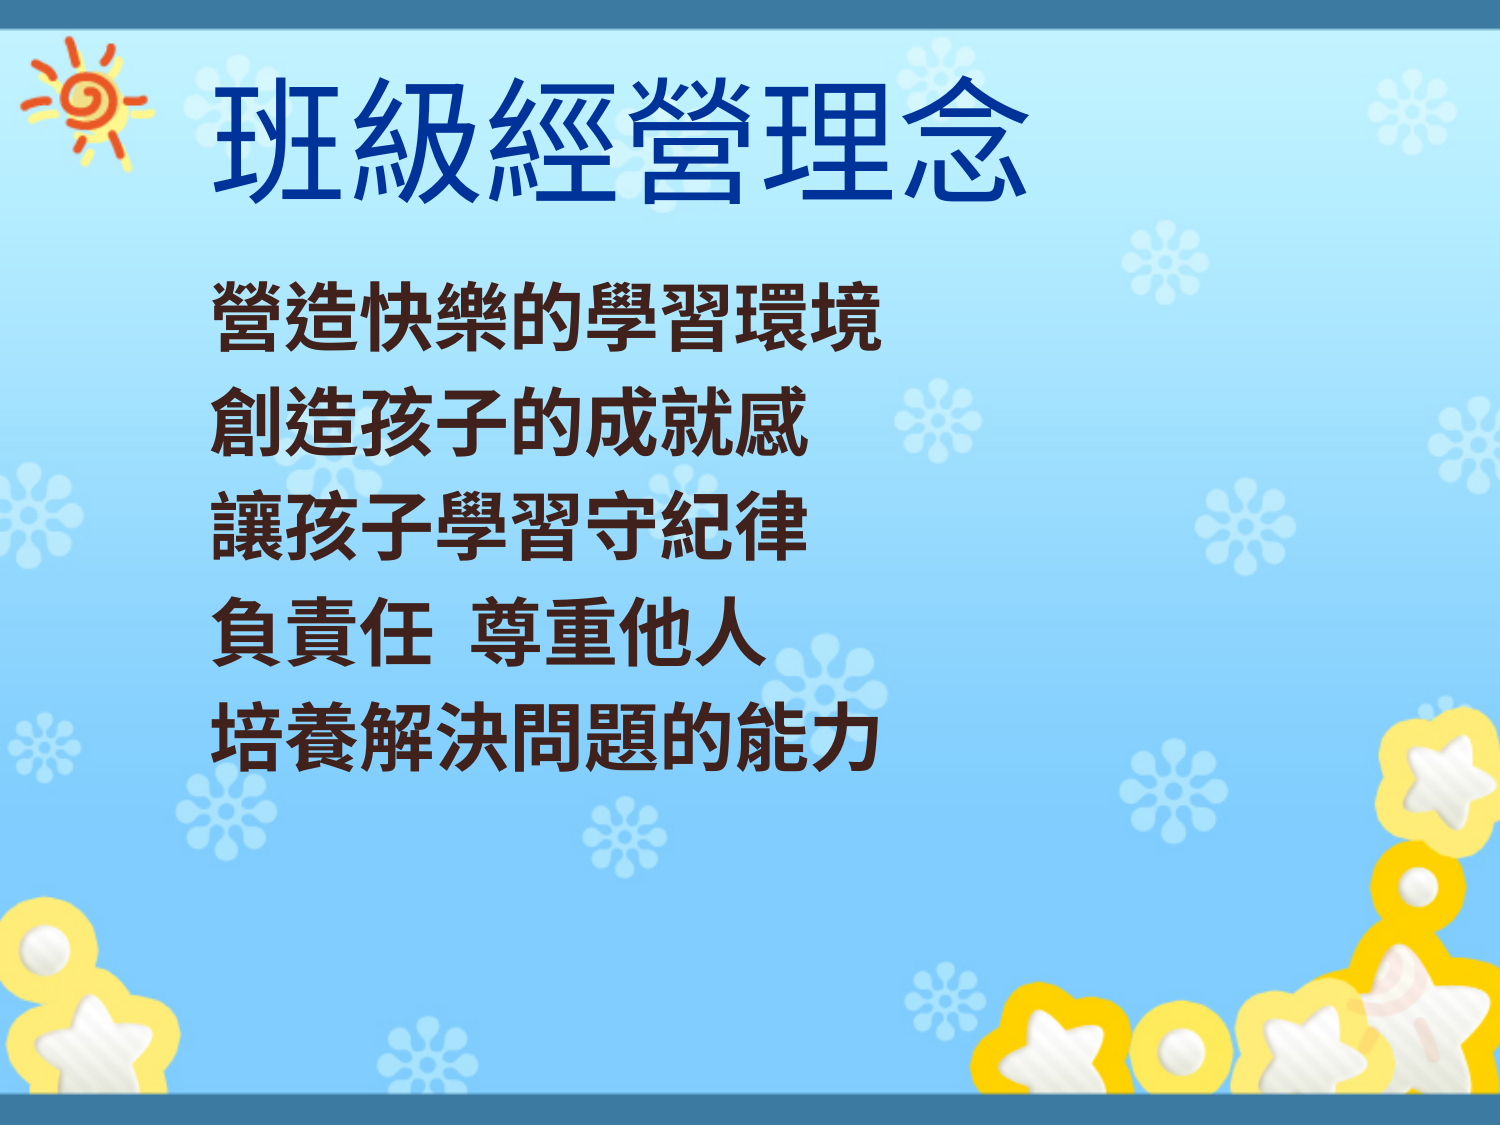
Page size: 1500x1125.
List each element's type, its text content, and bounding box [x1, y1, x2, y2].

list 營造快樂的學習環境 創造孩子的成就感 讓孩子學習守紀律 負責任 尊重他人 培養解決問題的能力 [194, 262, 1426, 1006]
title 班級經營理念 [194, 45, 1425, 233]
picture [0, 0, 1500, 1125]
